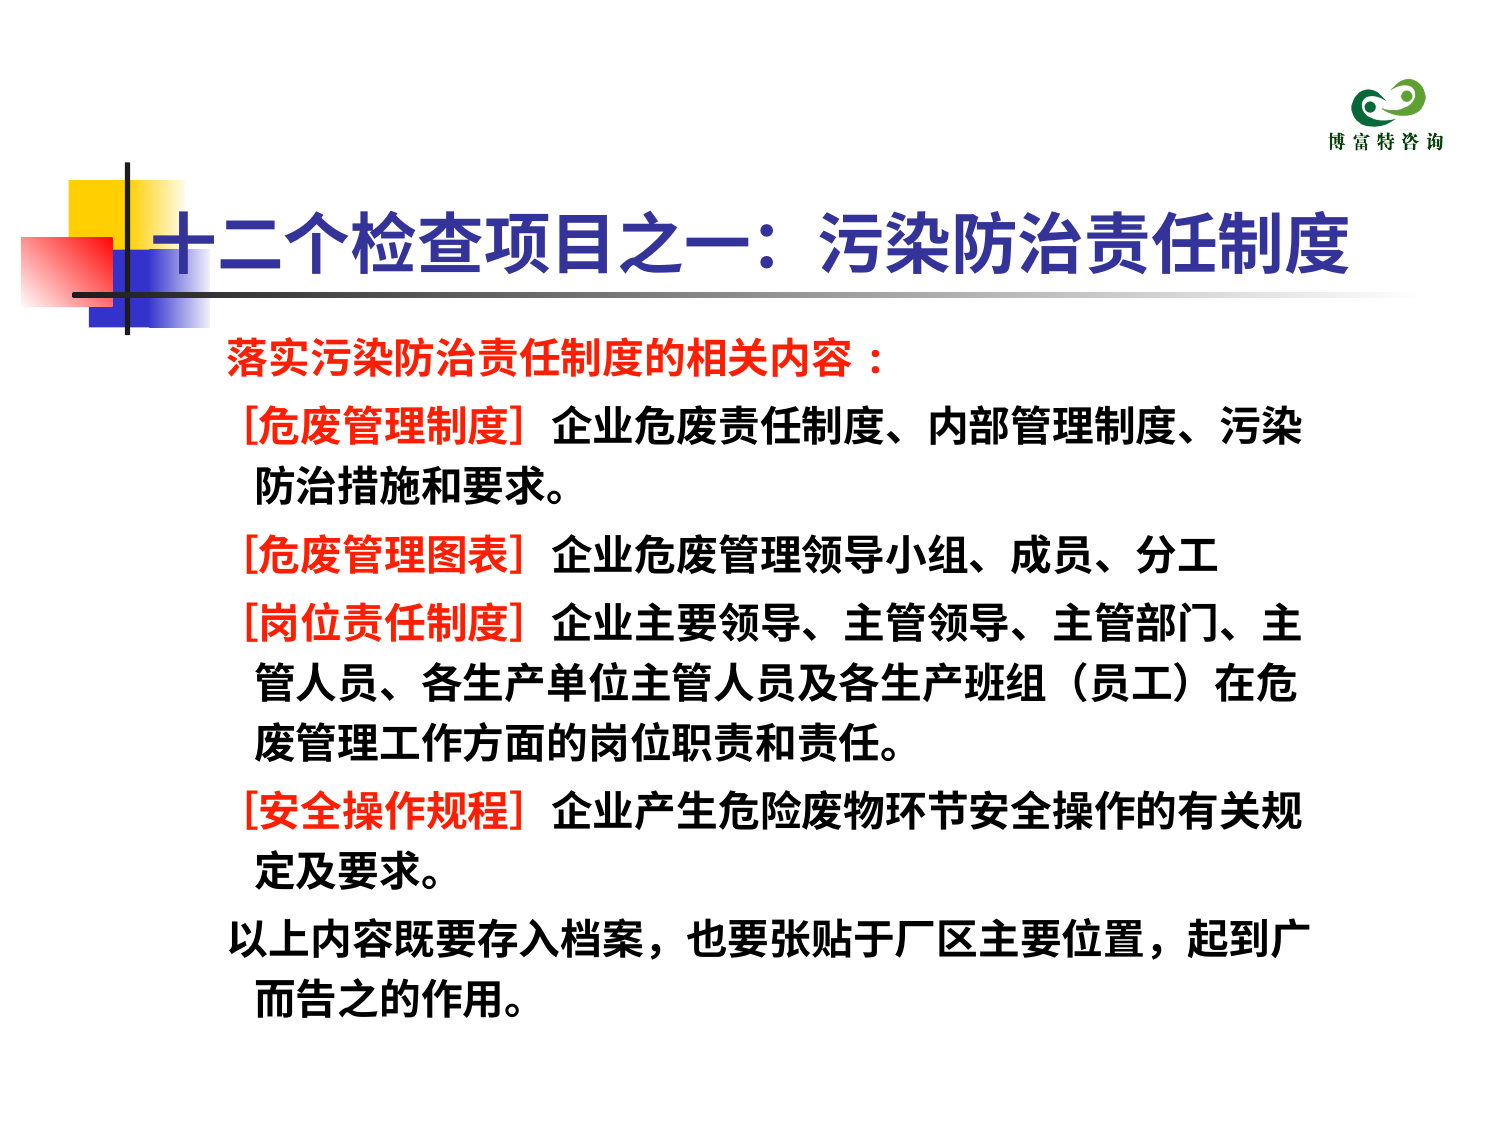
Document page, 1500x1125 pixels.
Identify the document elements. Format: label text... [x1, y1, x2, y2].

picture [1314, 78, 1462, 153]
title 十二个检查项目之一：污染防治责任制度 [135, 101, 1415, 290]
list 落实污染防治责任制度的相关内容: ［危废管理制度］企业危废责任制度、内部管理制度、污染防治措施和要求。 ［危废管理图表］企业危废管理领导小组、成员、分工 ［岗位责任制度］企业主要领导、主管领导、主管部门、主管人员、各生产单位主管人员及各生产班组（员工）在危废管理工作方面的岗位职责和责任。 ［安全操作规程］企业产生危险废物环节安全操作的有关规定及要求。 以上内容既要存入档案，也要张贴于厂区主要位置，起到广而告之的作用。 [182, 314, 1353, 1106]
